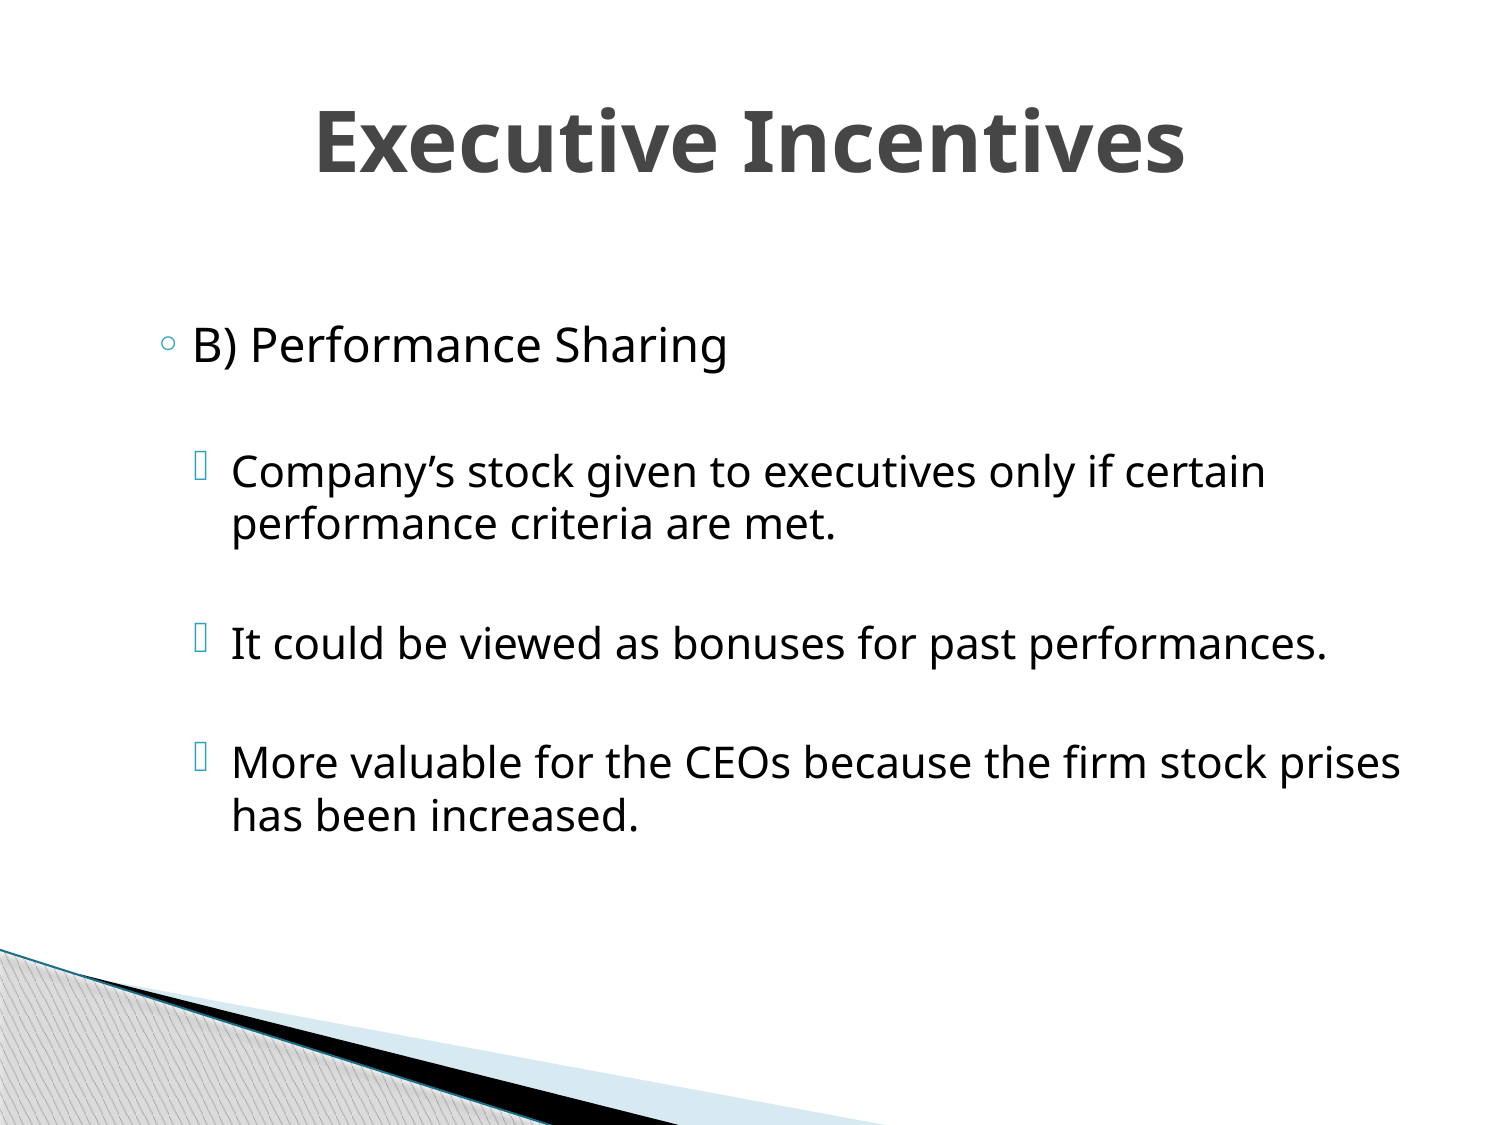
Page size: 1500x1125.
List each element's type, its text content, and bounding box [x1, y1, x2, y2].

list B) Performance Sharing Company’s stock given to executives only if certain performance criteria are met. It could be viewed as bonuses for past performances. More valuable for the CEOs because the firm stock prises has been increased. [75, 243, 1425, 986]
title Executive Incentives [75, 45, 1425, 233]
